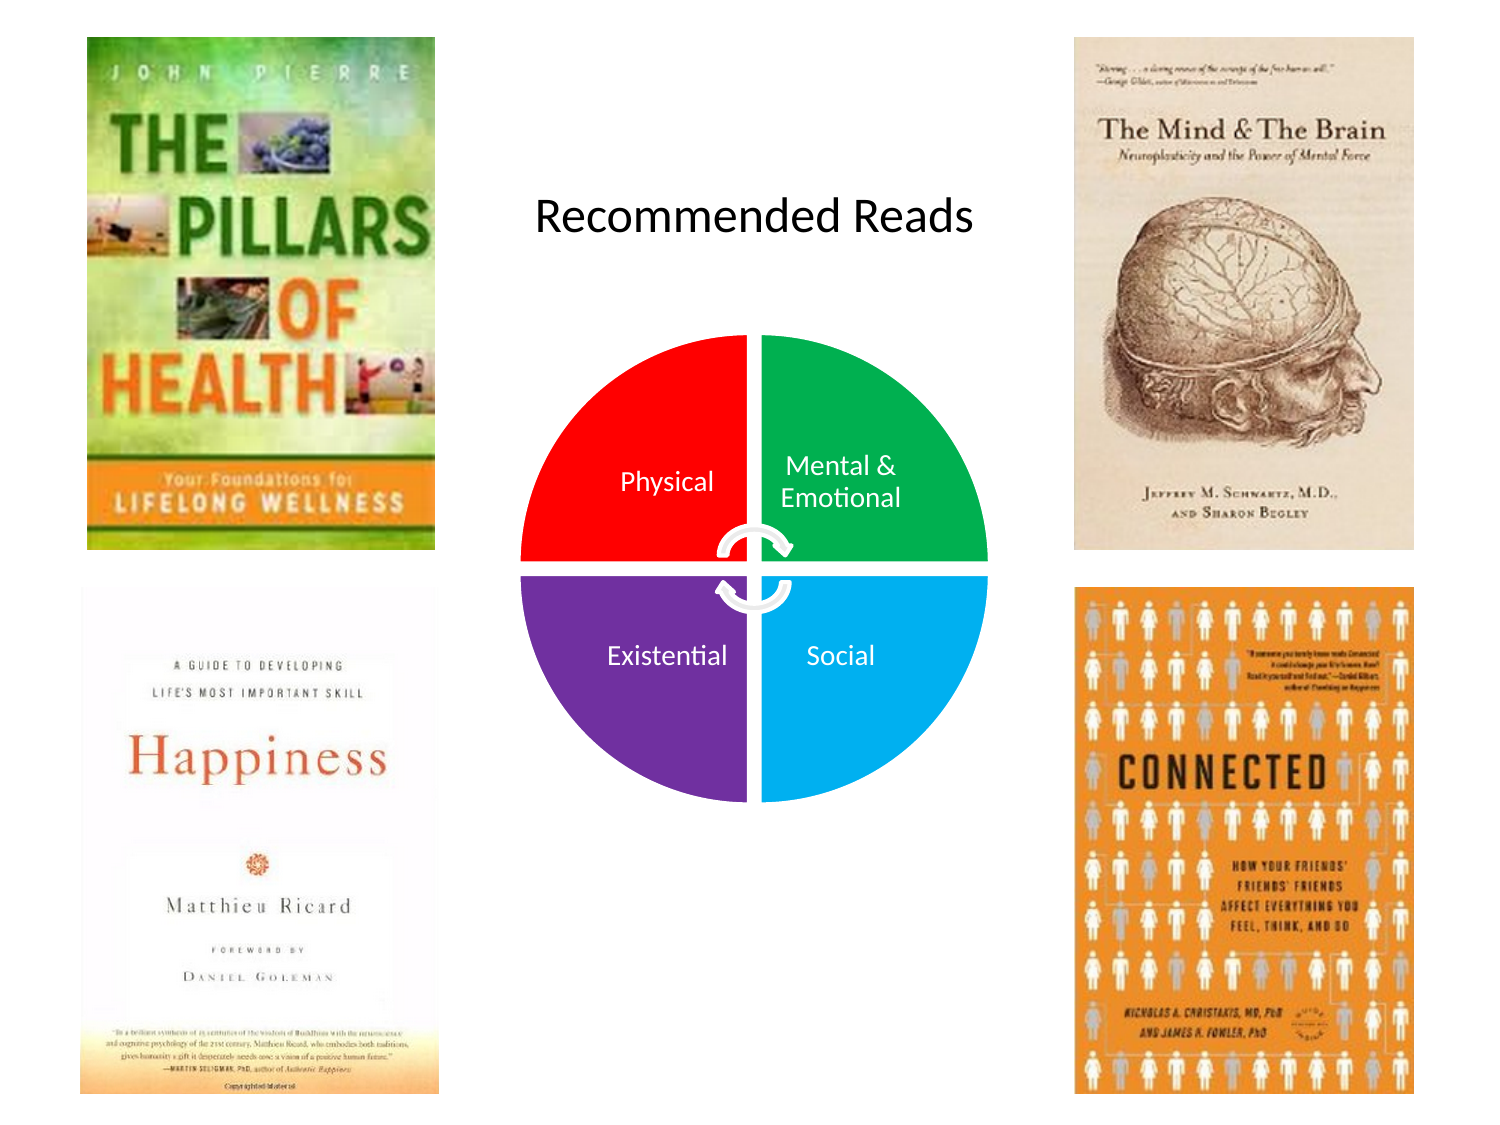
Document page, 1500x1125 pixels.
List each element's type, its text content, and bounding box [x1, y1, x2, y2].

picture [87, 37, 435, 550]
picture [1074, 587, 1414, 1095]
picture [1074, 37, 1414, 550]
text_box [408, 299, 1101, 838]
picture [80, 587, 439, 1095]
text_box Recommended Reads [520, 174, 989, 250]
